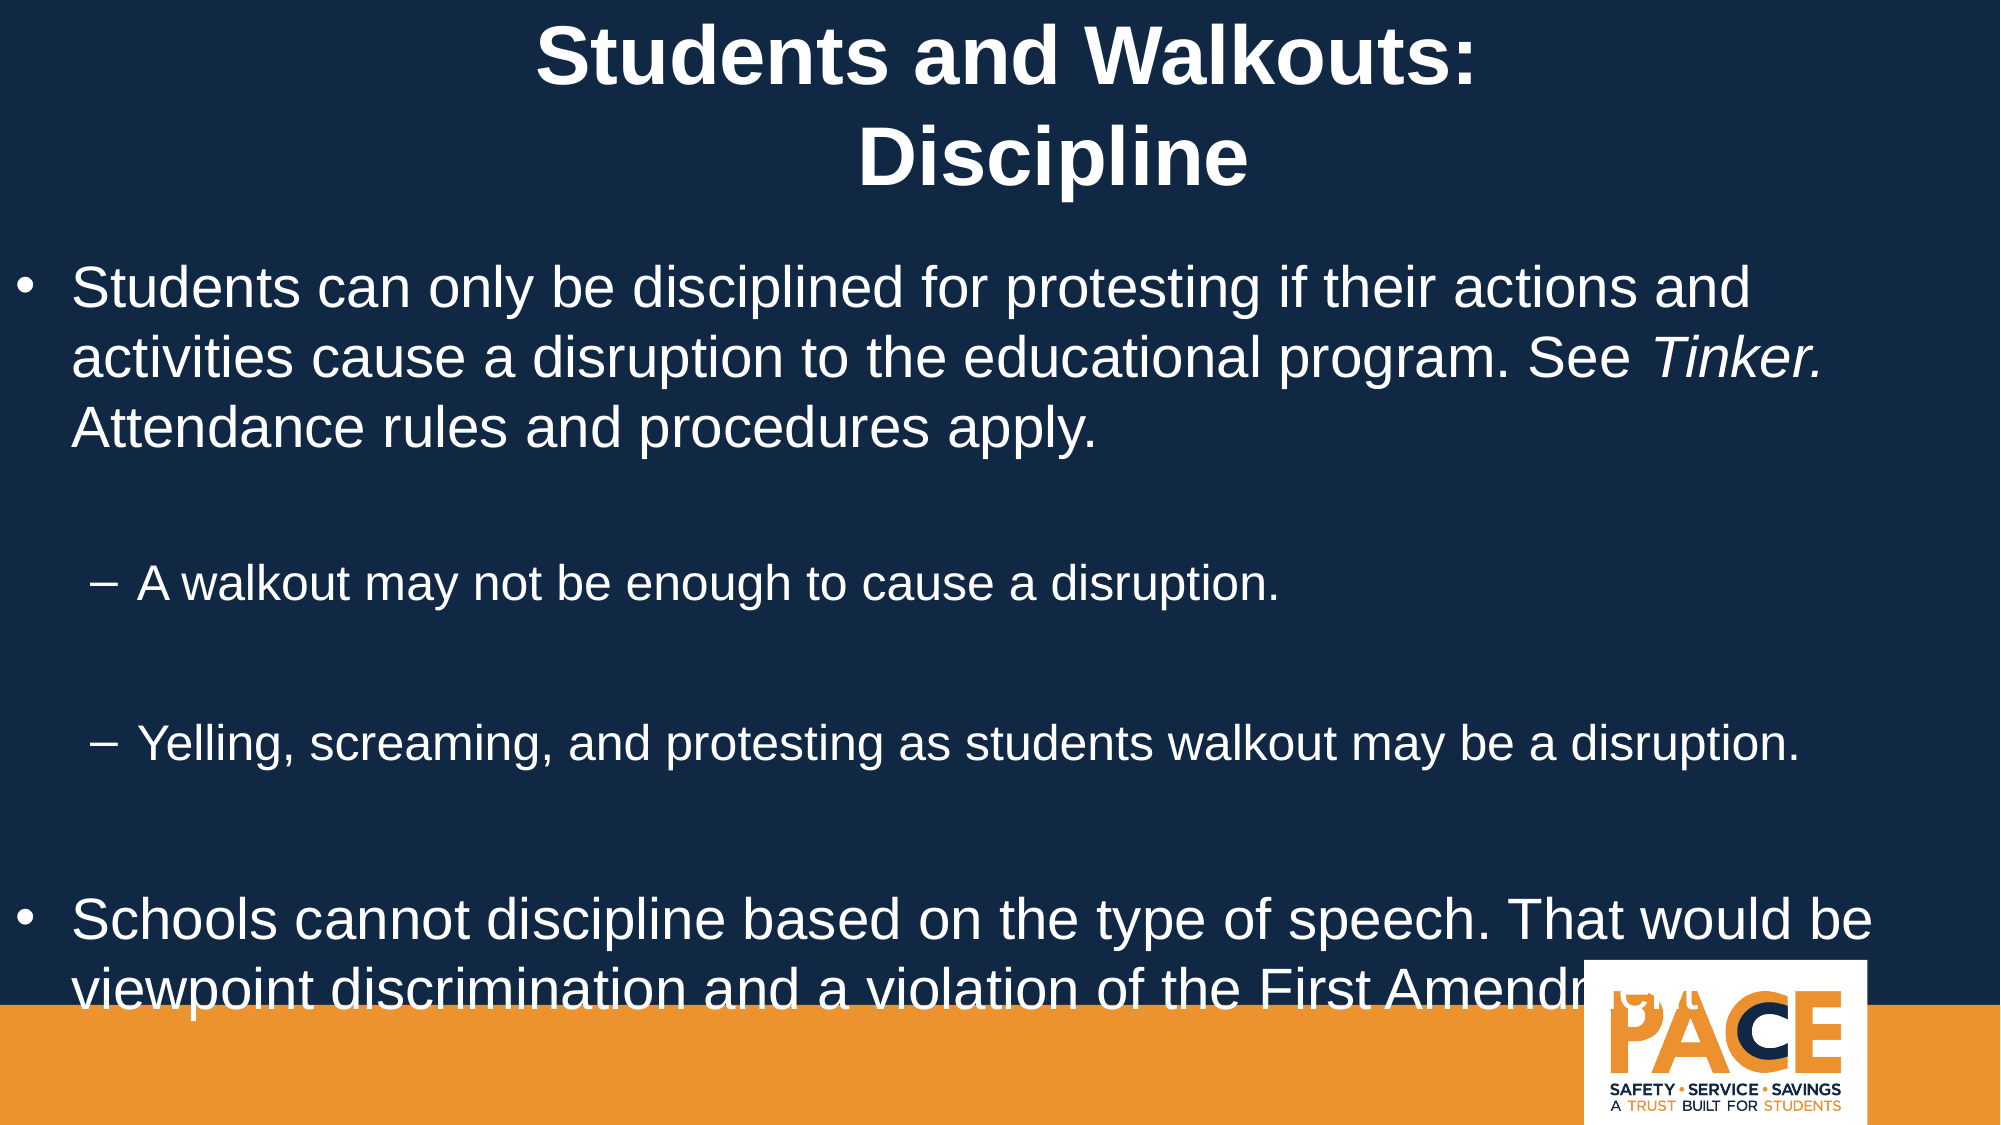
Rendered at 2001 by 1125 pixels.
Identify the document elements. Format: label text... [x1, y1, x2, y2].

list Students can only be disciplined for protesting if their actions and activities cause a disruption to the educational program. See Tinker. Attendance rules and procedures apply. A walkout may not be enough to cause a disruption. Yelling, screaming, and protesting as students walkout may be a disruption. Schools cannot discipline based on the type of speech. That would be viewpoint discrimination and a violation of the First Amendment. [0, 241, 2000, 1026]
picture [1610, 1026, 1841, 1111]
text_box Students and Walkouts: Discipline [473, 7, 1635, 196]
